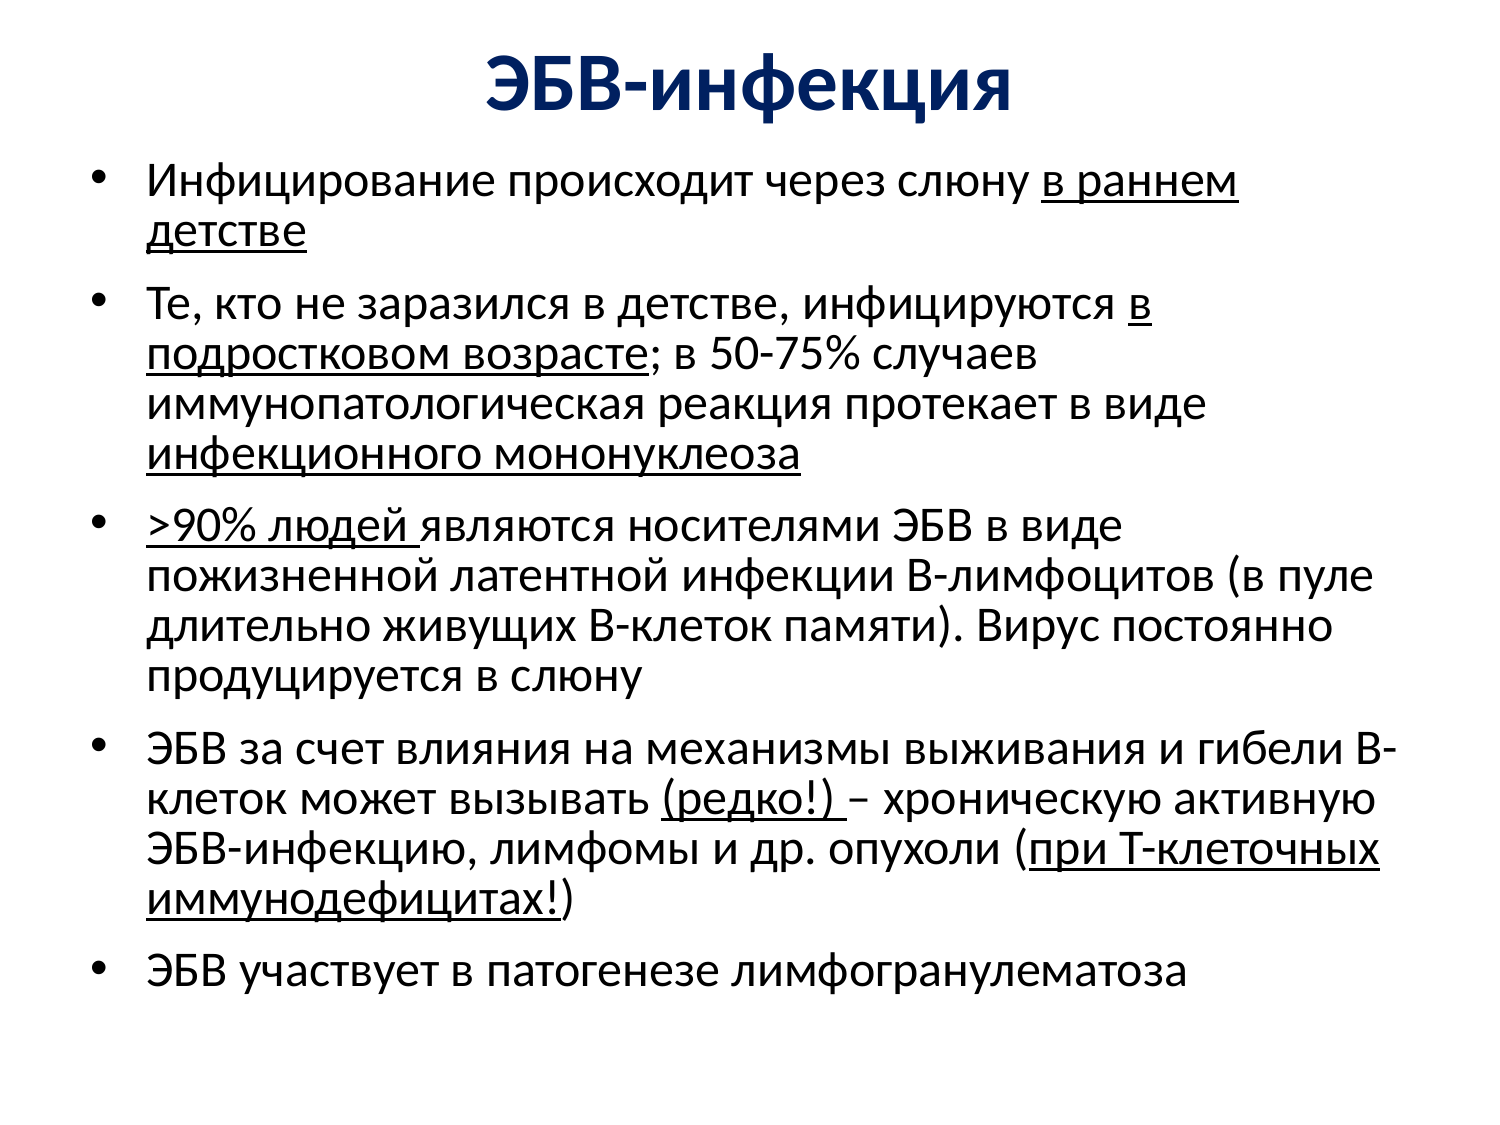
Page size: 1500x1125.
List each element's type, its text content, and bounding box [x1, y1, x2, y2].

title ЭБВ-инфекция [75, 0, 1425, 149]
list Инфицирование происходит через слюну в раннем детстве Те, кто не заразился в детстве, инфицируются в подростковом возрасте; в 50-75% случаев иммунопатологическая реакция протекает в виде инфекционного мононуклеоза >90% людей являются носителями ЭБВ в виде пожизненной латентной инфекции В-лимфоцитов (в пуле длительно живущих В-клеток памяти). Вирус постоянно продуцируется в слюну ЭБВ за счет влияния на механизмы выживания и гибели В-клеток может вызывать (редко!) – хроническую активную ЭБВ-инфекцию, лимфомы и др. опухоли (при Т-клеточных иммунодефицитах!) ЭБВ участвует в патогенезе лимфогранулематоза [75, 149, 1425, 1071]
